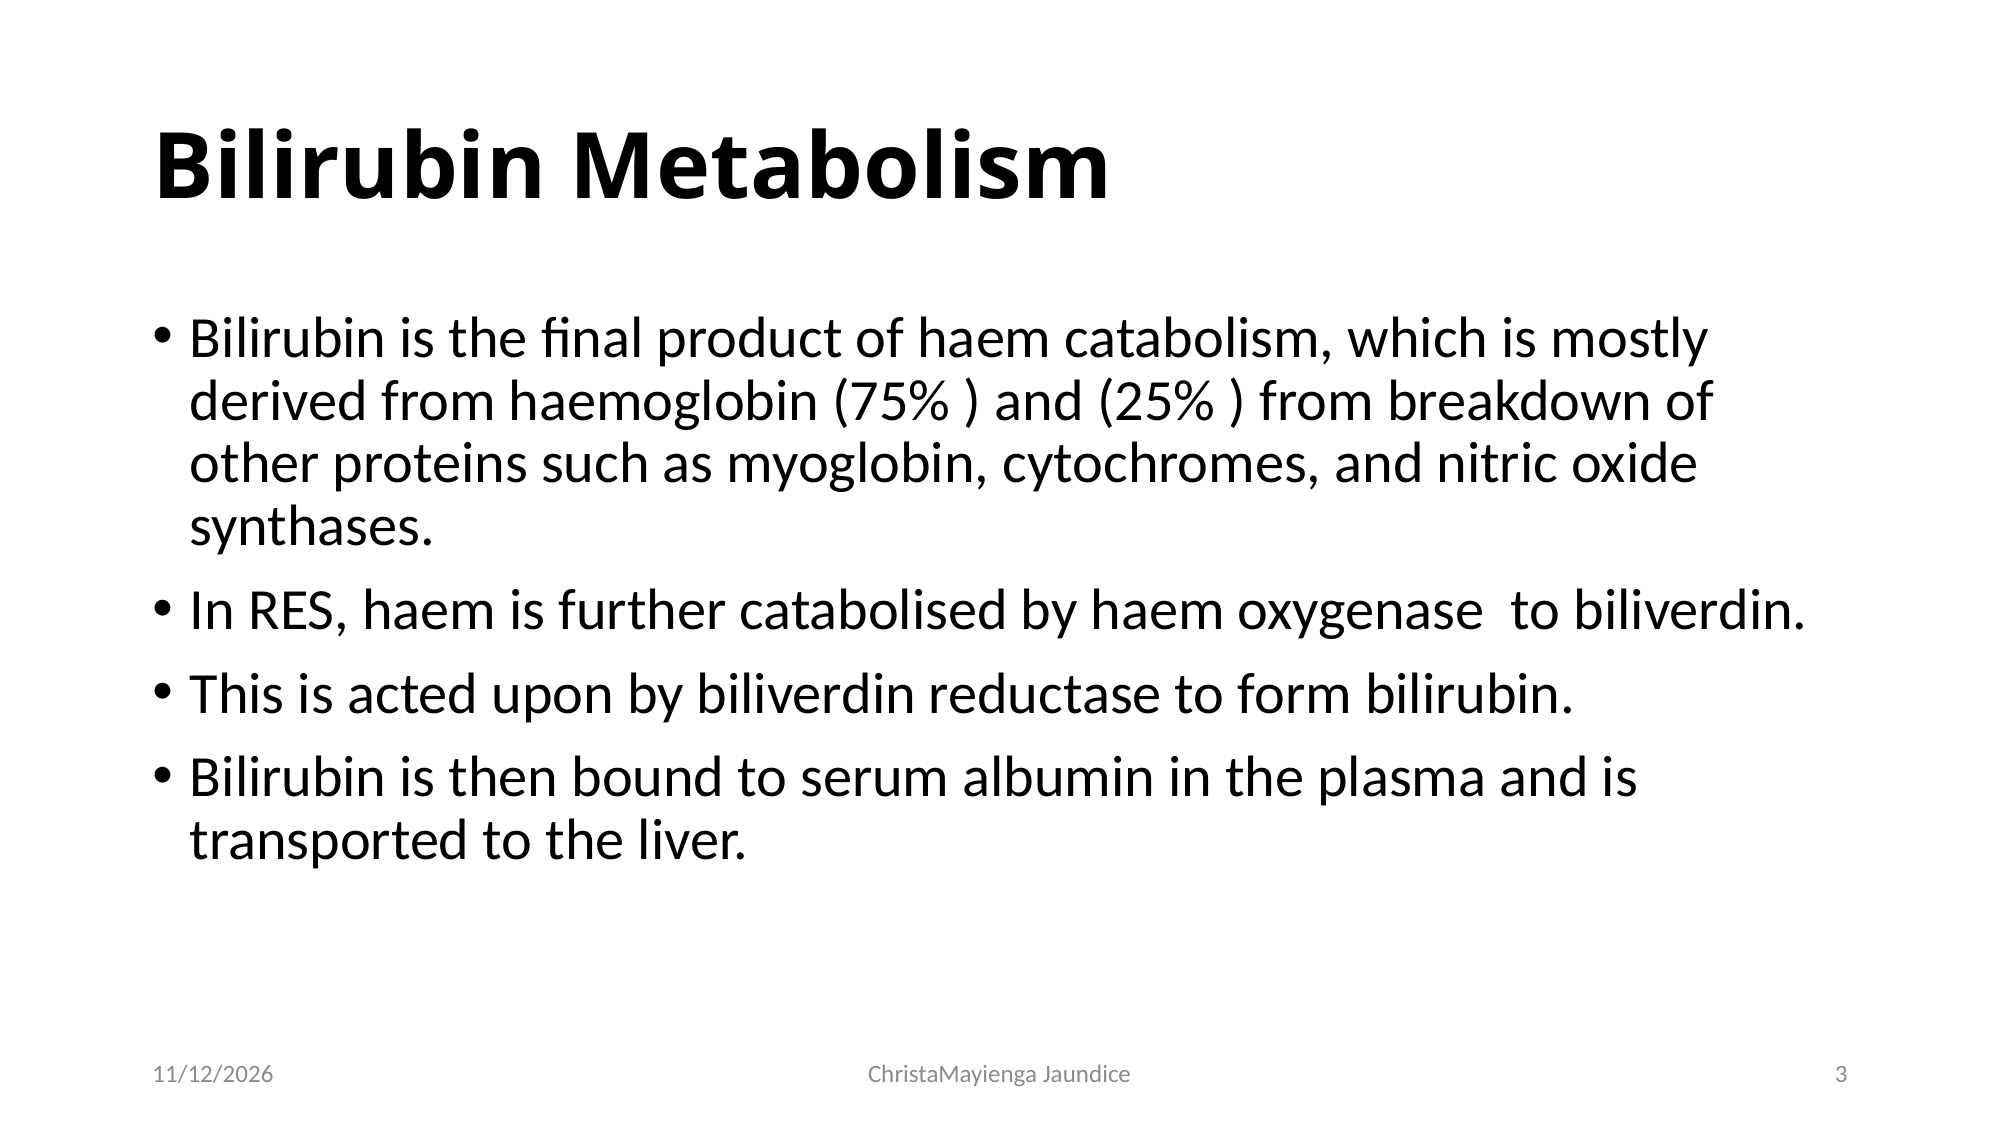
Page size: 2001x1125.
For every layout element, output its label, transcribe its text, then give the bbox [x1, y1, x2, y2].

slide_number 3 [1412, 1042, 1863, 1103]
title Bilirubin Metabolism [137, 59, 1863, 278]
list Bilirubin is the final product of haem catabolism, which is mostly derived from haemoglobin (75% ) and (25% ) from breakdown of other proteins such as myoglobin, cytochromes, and nitric oxide synthases. In RES, haem is further catabolised by haem oxygenase to biliverdin. This is acted upon by biliverdin reductase to form bilirubin. Bilirubin is then bound to serum albumin in the plasma and is transported to the liver. [137, 299, 1863, 1014]
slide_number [137, 1042, 588, 1103]
footer ChristaMayienga Jaundice [662, 1042, 1338, 1103]
